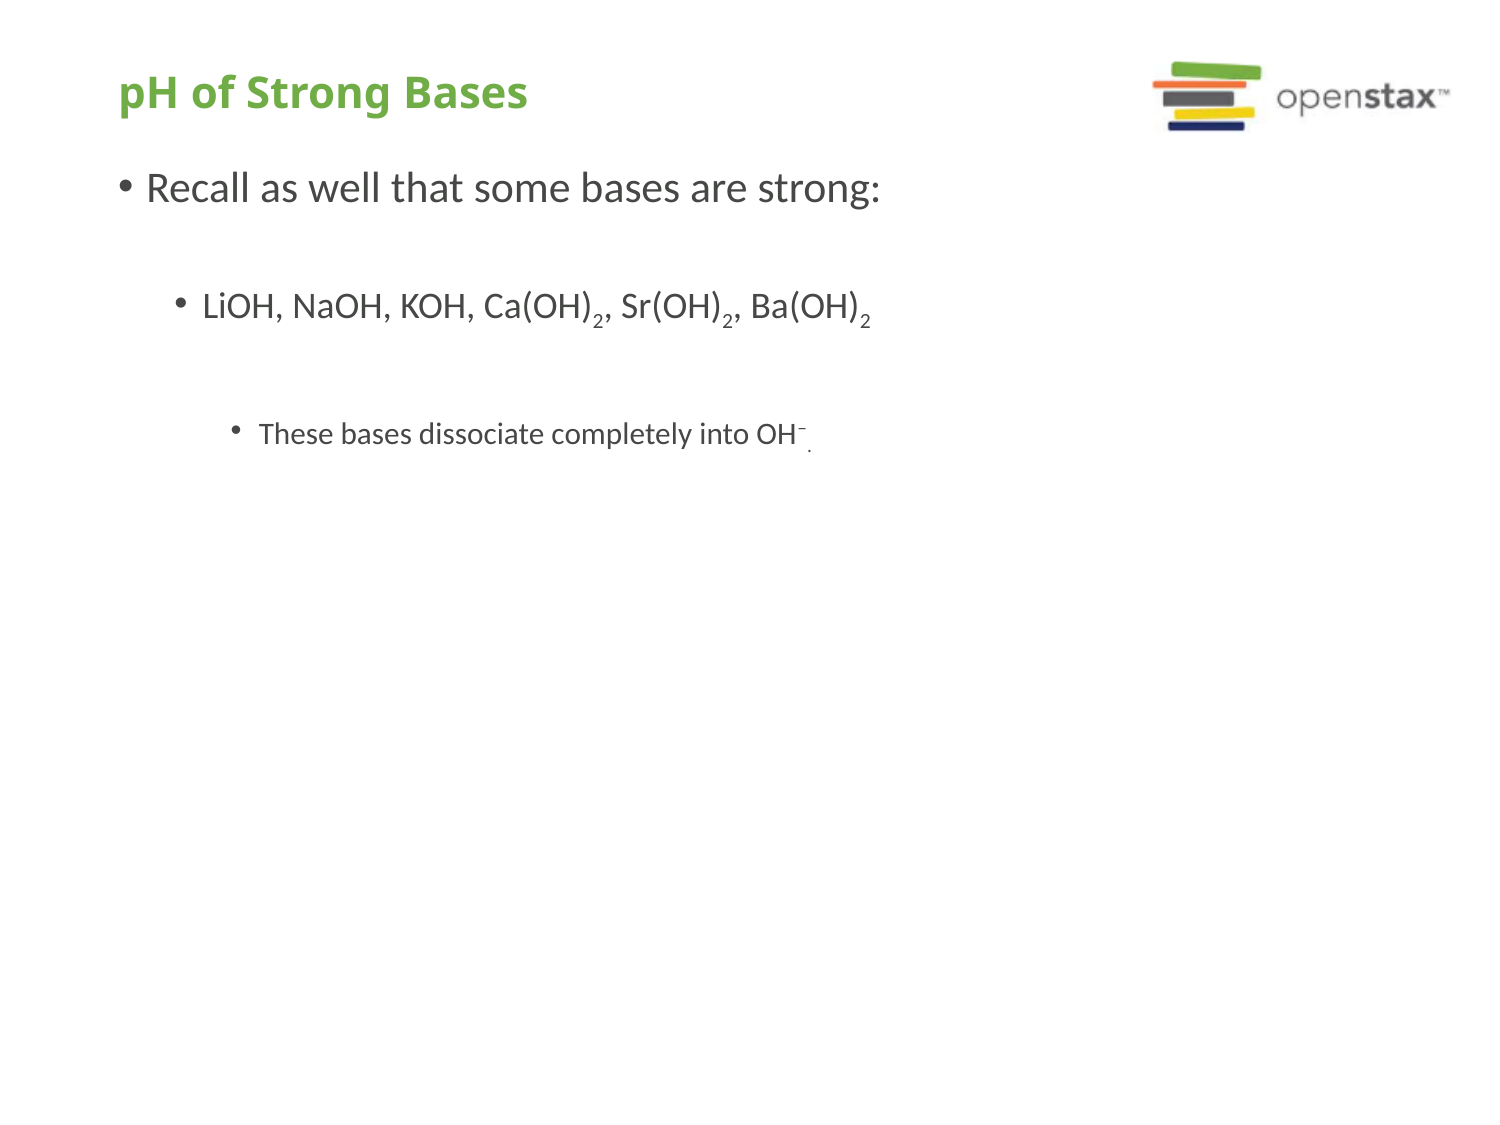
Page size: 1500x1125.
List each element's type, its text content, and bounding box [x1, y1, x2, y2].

list Recall as well that some bases are strong: LiOH, NaOH, KOH, Ca(OH)2, Sr(OH)2, Ba(OH)2 These bases dissociate completely into OH–. [103, 156, 1397, 780]
title pH of Strong Bases [103, 59, 1397, 130]
picture [1151, 59, 1452, 134]
